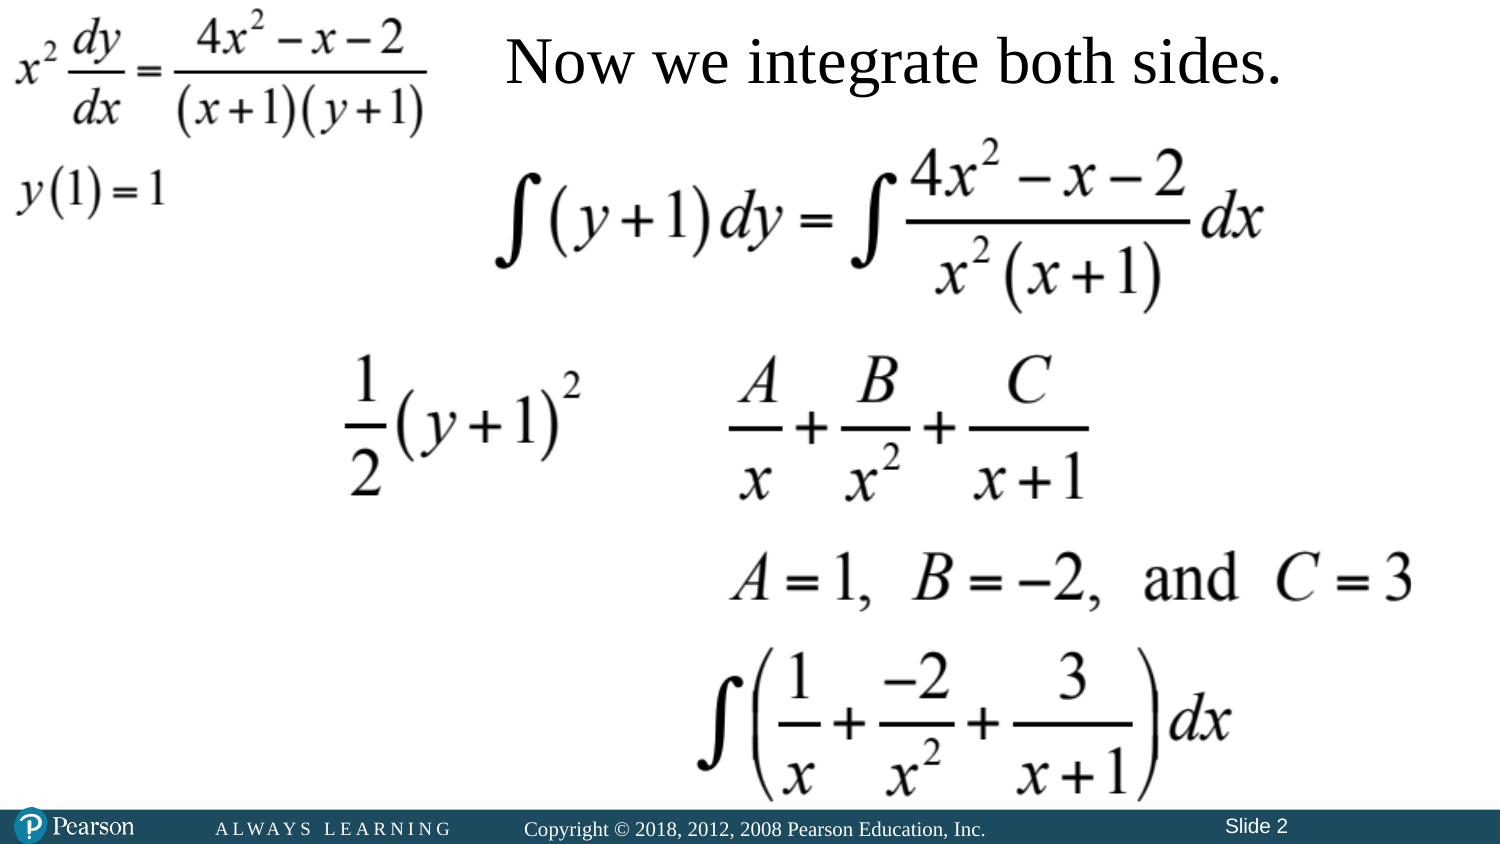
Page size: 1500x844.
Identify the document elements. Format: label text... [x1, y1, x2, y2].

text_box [13, 0, 429, 222]
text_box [692, 635, 1246, 807]
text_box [723, 546, 1412, 616]
title Now we integrate both sides. [490, 9, 1318, 122]
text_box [490, 125, 1266, 316]
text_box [342, 336, 583, 500]
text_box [726, 338, 1092, 504]
picture [14, 807, 134, 844]
